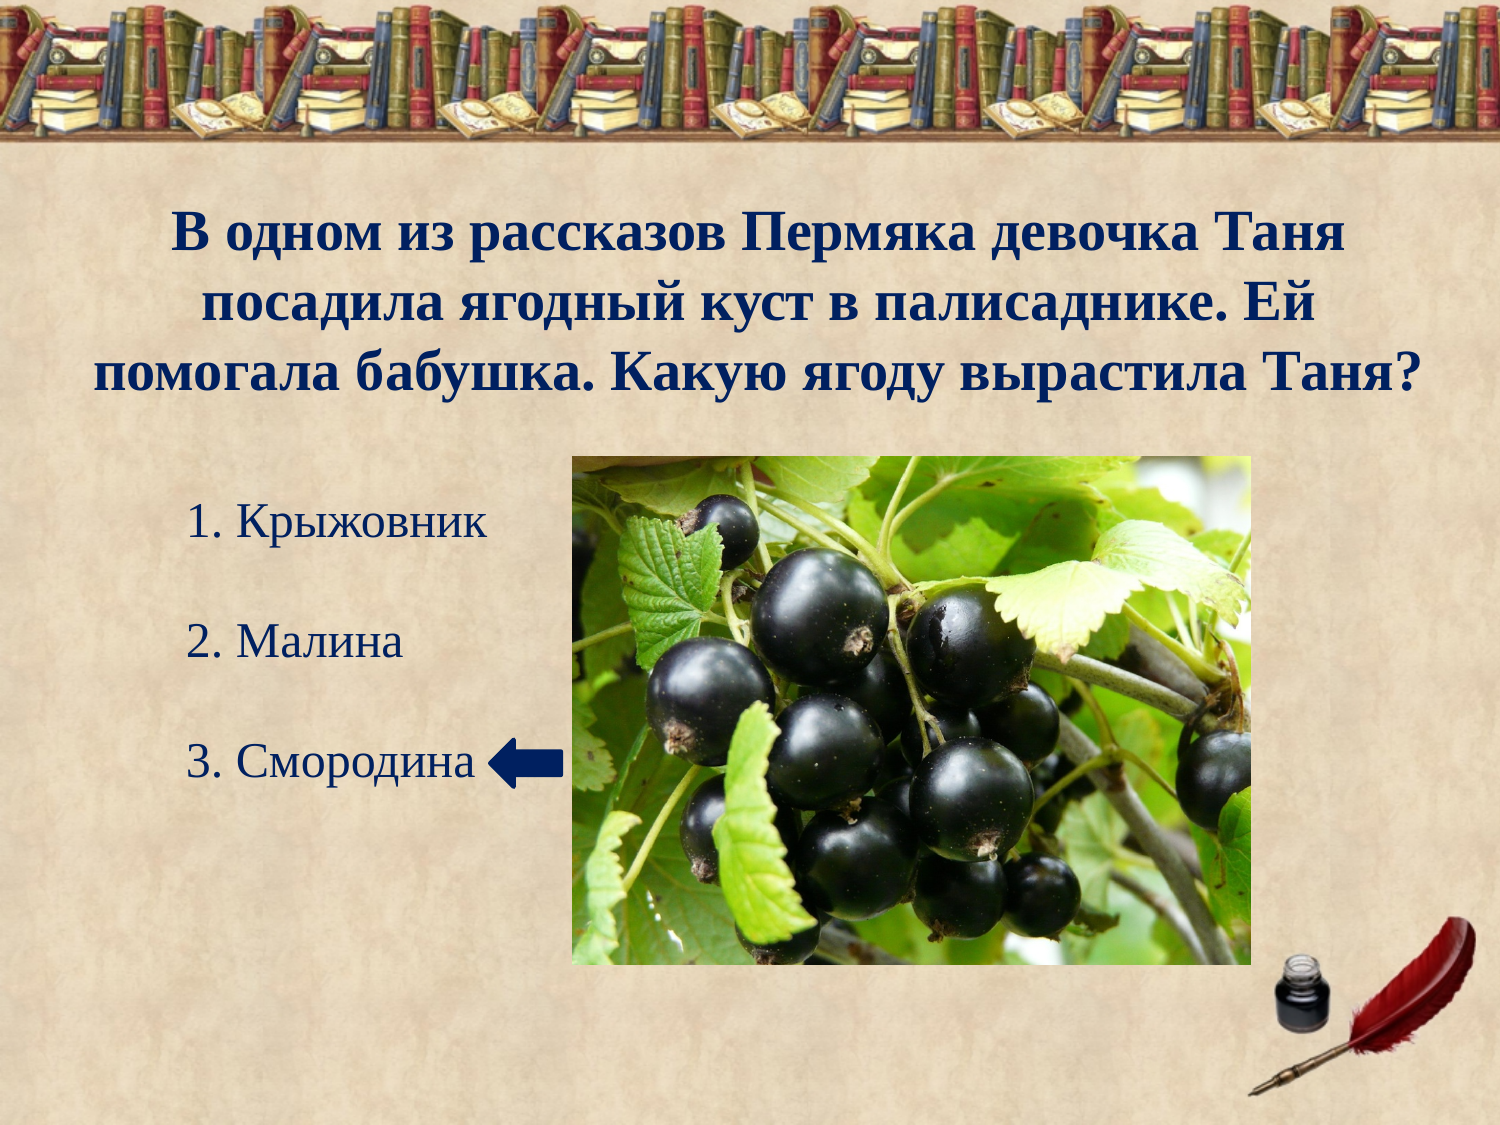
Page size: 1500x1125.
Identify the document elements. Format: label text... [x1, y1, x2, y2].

text_box [488, 737, 564, 789]
picture [0, 0, 1500, 1125]
text_box 1. Крыжовник 2. Малина 3. Смородина [171, 479, 922, 975]
text_box В одном из рассказов Пермяка девочка Таня посадила ягодный куст в палисаднике. Ей помогала бабушка. Какую ягоду вырастила Таня? [64, 184, 1453, 410]
